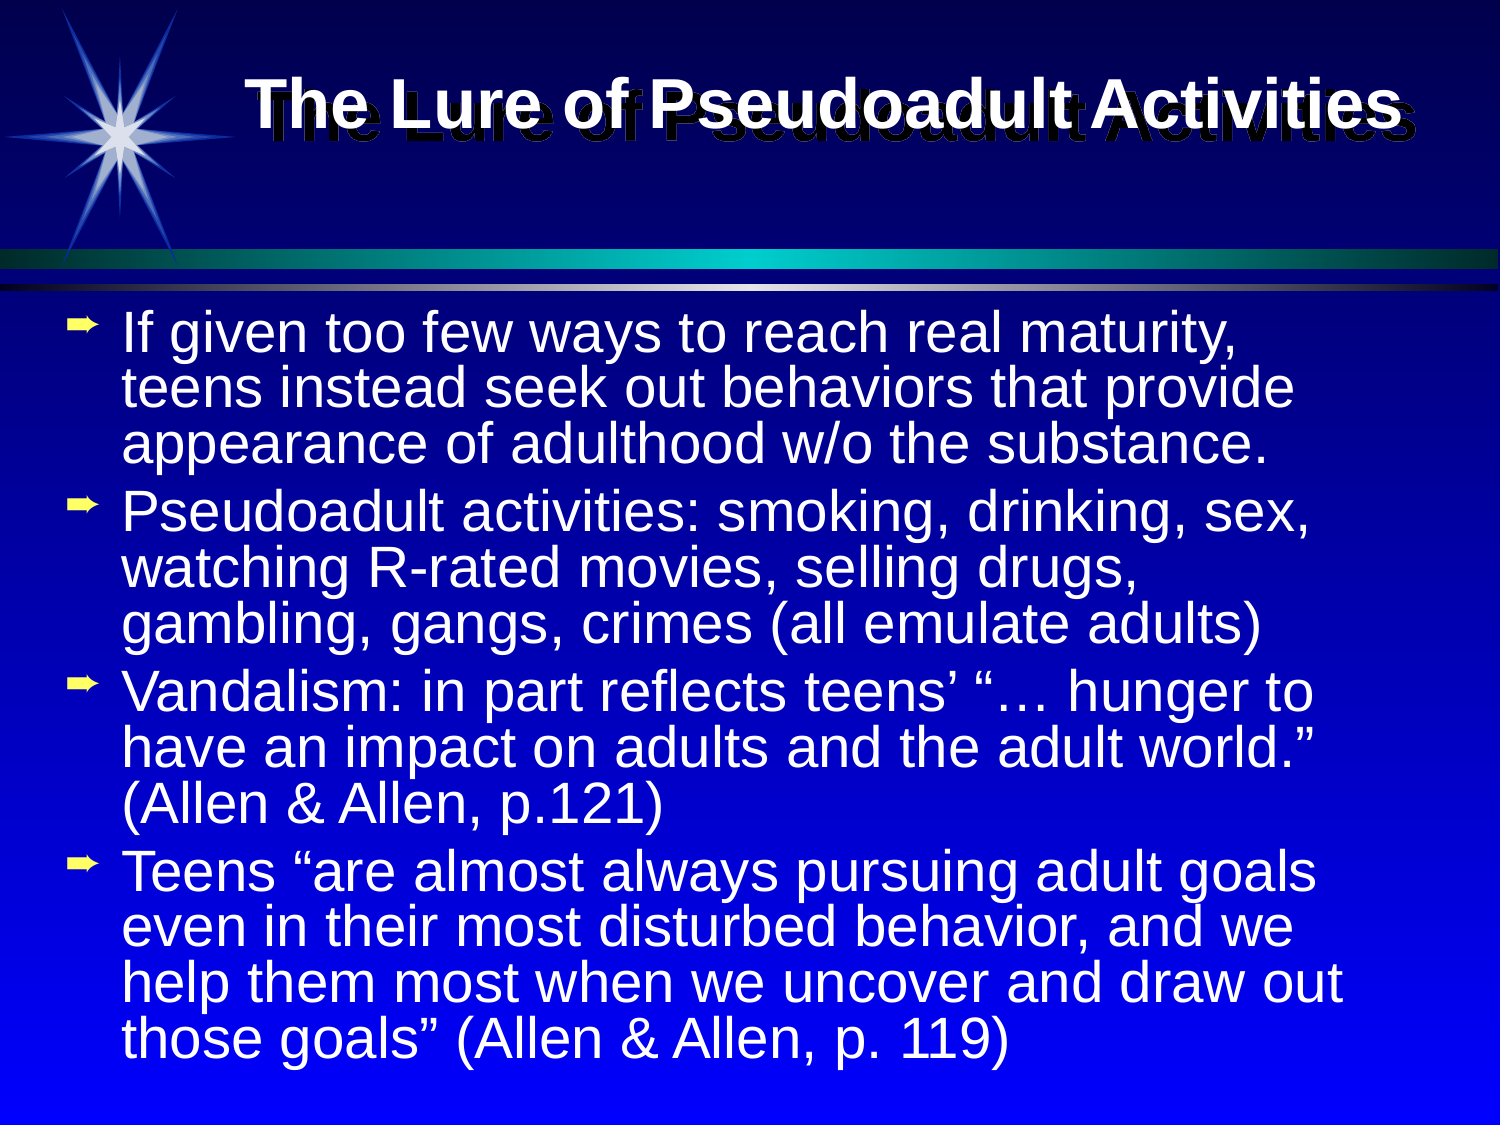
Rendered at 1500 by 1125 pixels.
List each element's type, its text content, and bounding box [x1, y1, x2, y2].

list If given too few ways to reach real maturity, teens instead seek out behaviors that provide appearance of adulthood w/o the substance. Pseudoadult activities: smoking, drinking, sex, watching R-rated movies, selling drugs, gambling, gangs, crimes (all emulate adults) Vandalism: in part reflects teens’ “… hunger to have an impact on adults and the adult world.” (Allen & Allen, p.121) Teens “are almost always pursuing adult goals even in their most disturbed behavior, and we help them most when we uncover and draw out those goals” (Allen & Allen, p. 119) [49, 299, 1414, 1076]
title The Lure of Pseudoadult Activities [186, 55, 1463, 245]
